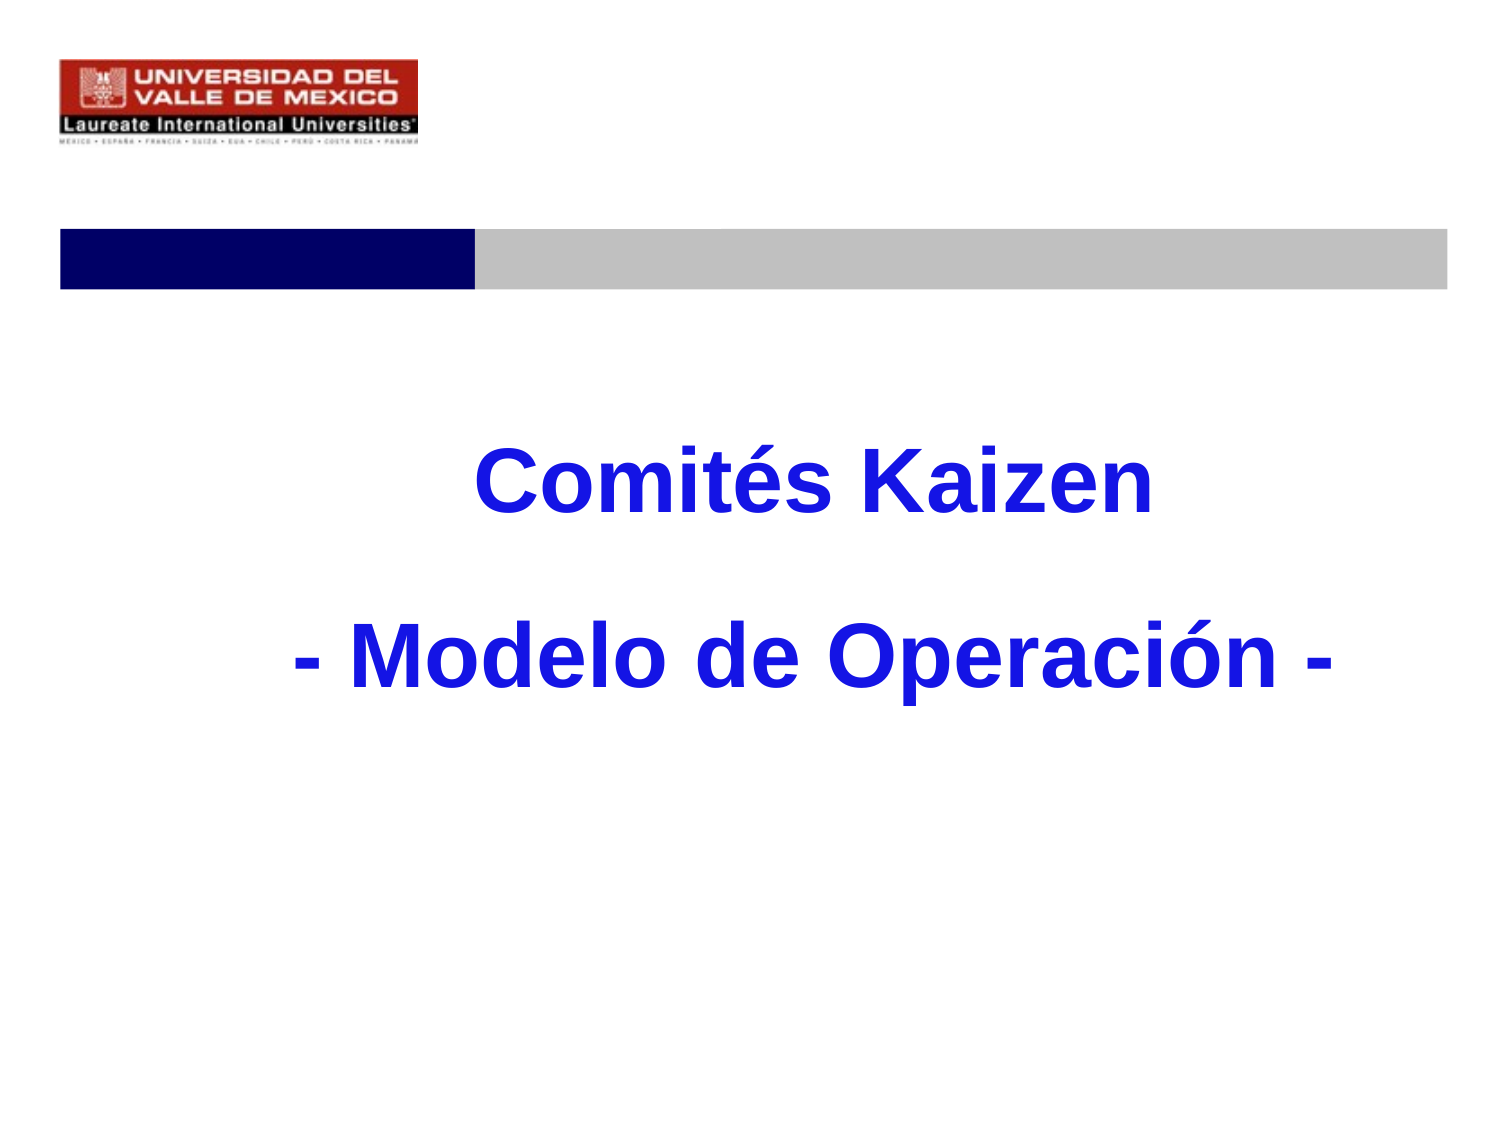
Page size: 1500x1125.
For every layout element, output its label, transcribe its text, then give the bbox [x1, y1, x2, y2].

picture [58, 59, 418, 148]
title Comités Kaizen - Modelo de Operación - [210, 388, 1419, 760]
